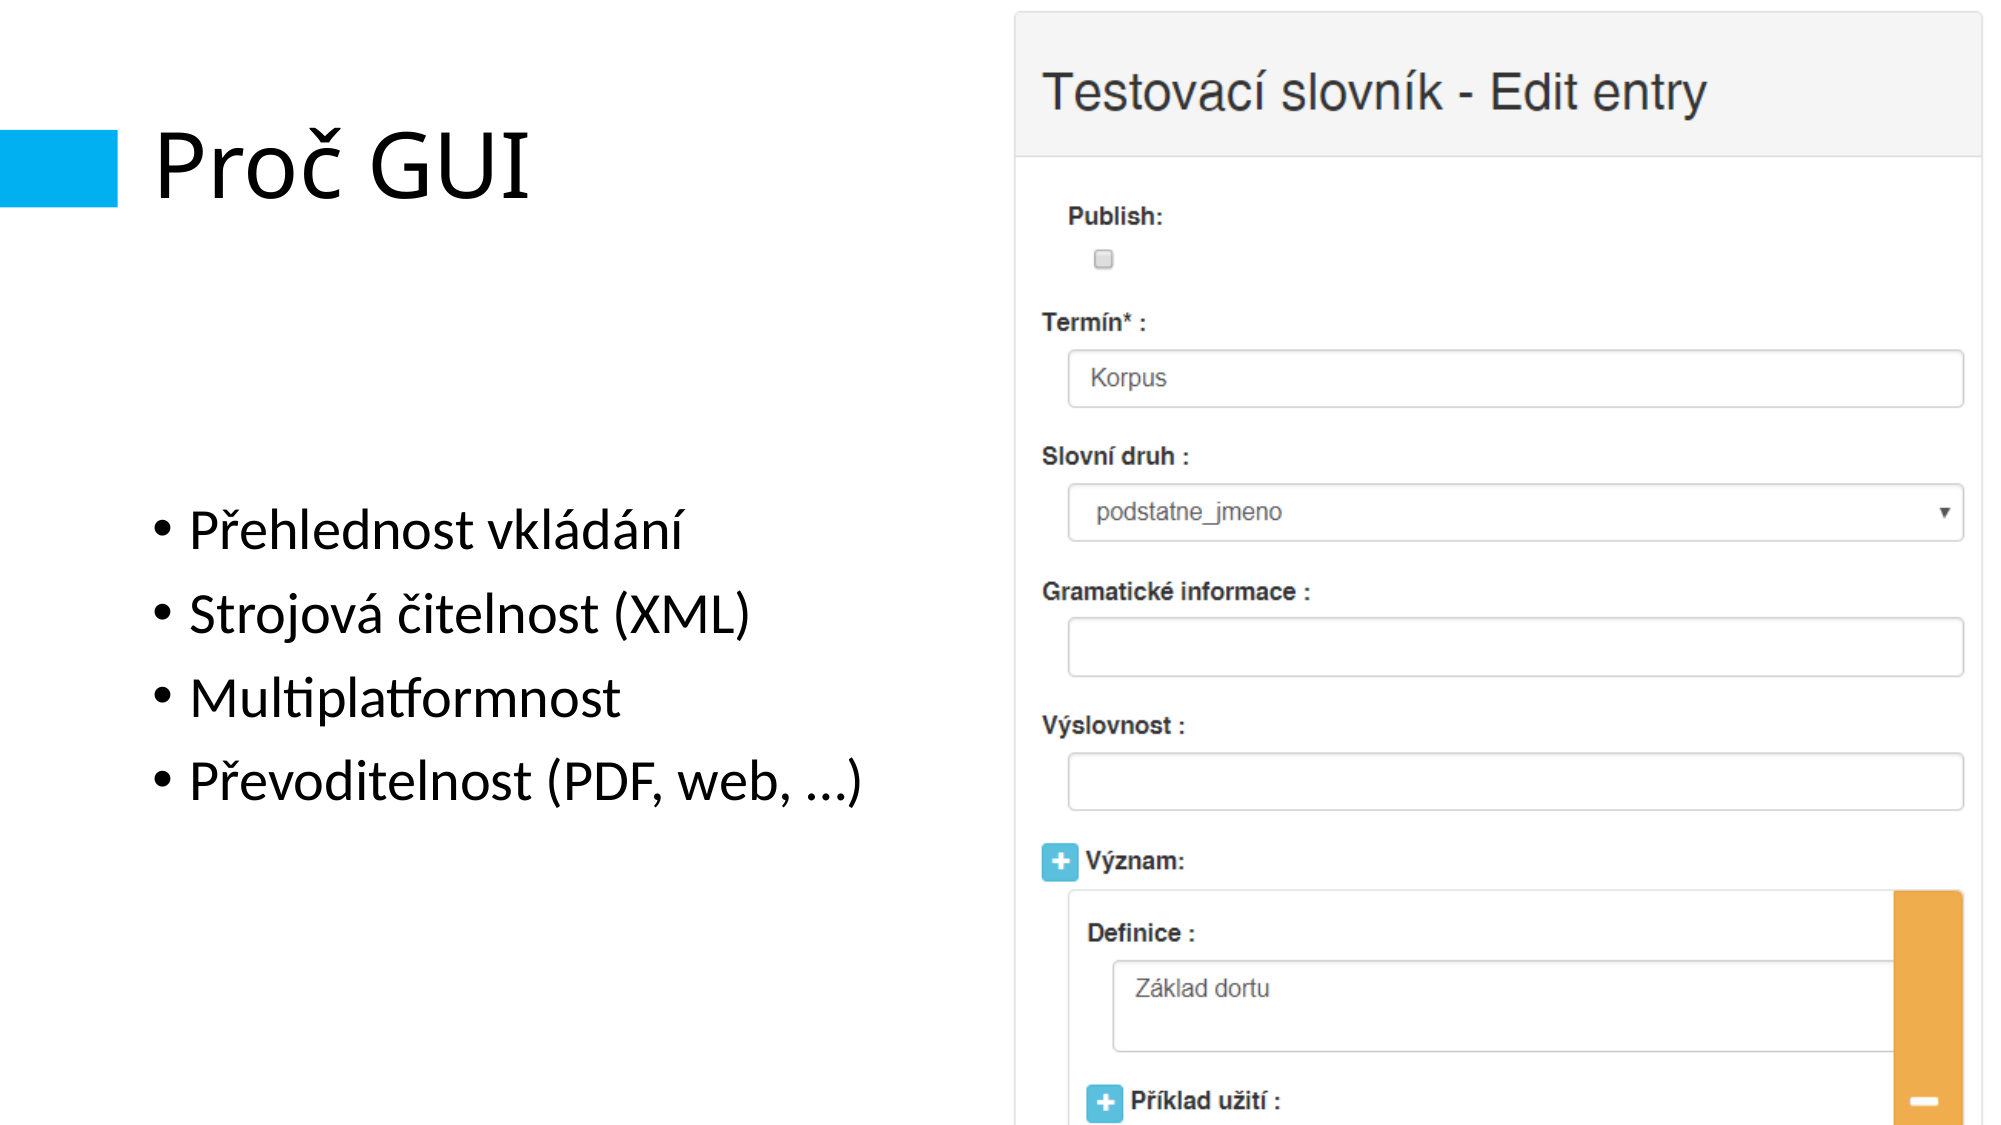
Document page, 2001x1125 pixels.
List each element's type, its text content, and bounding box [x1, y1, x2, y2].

list Přehlednost vkládání Strojová čitelnost (XML) Multiplatformnost Převoditelnost (PDF, web, …) [137, 299, 950, 1014]
picture [999, 0, 2000, 1125]
title Proč GUI [137, 59, 950, 278]
